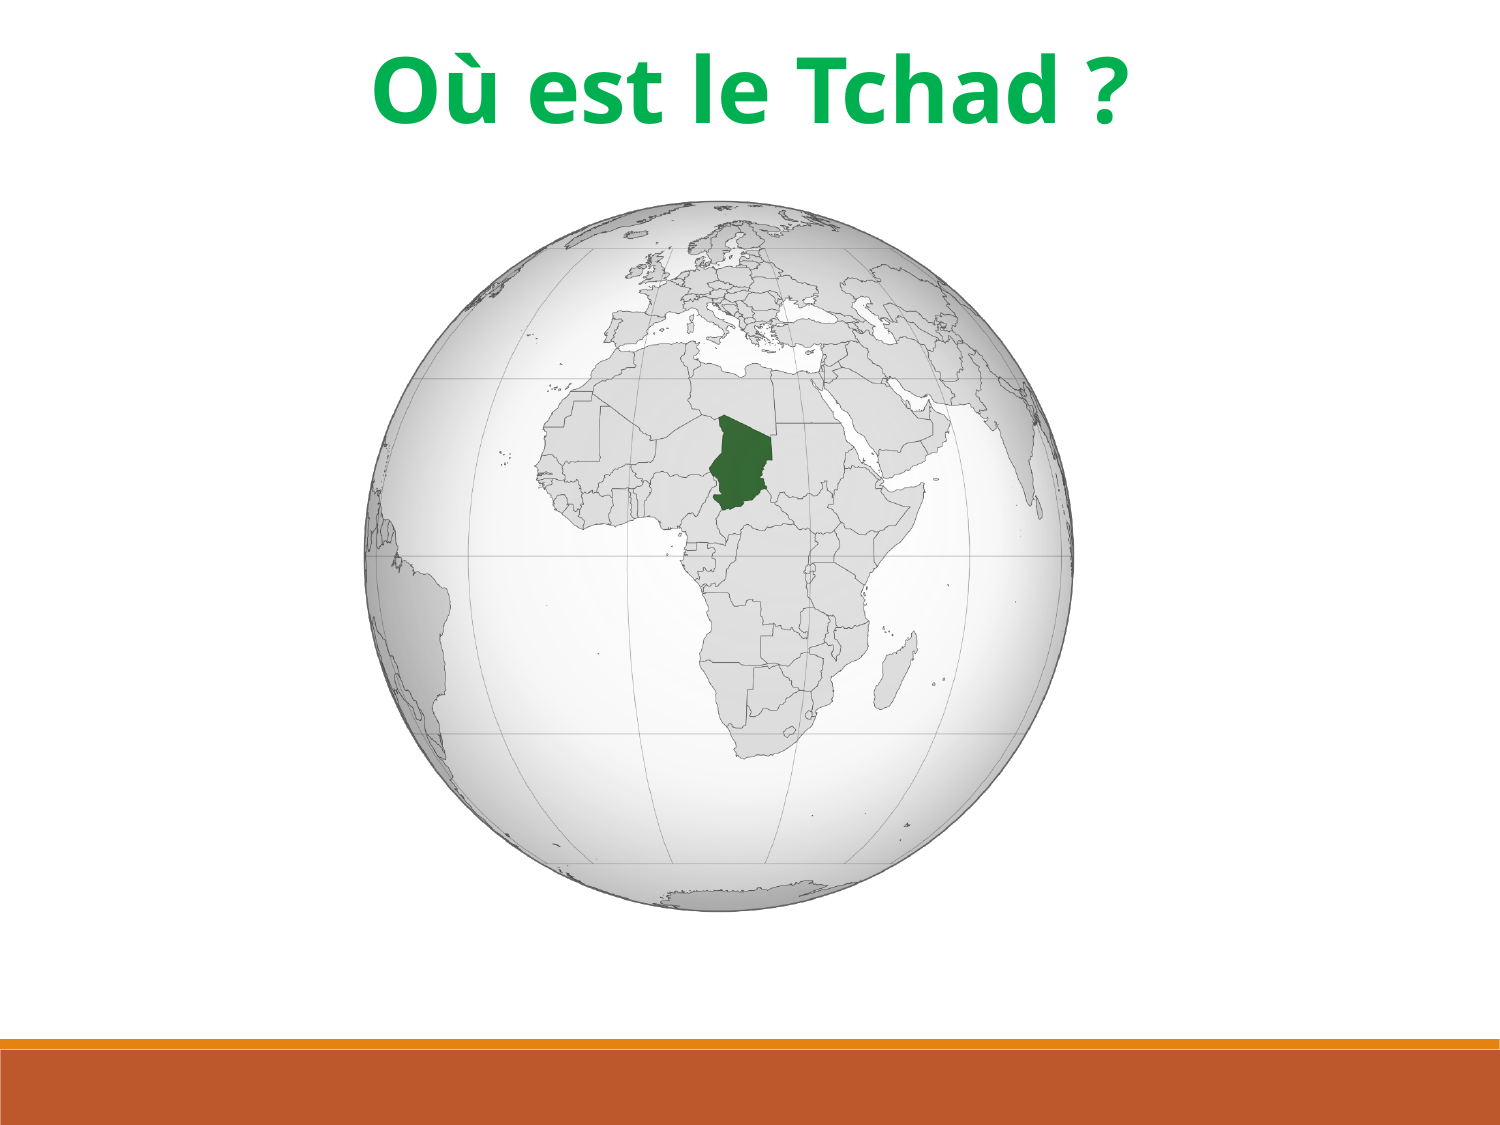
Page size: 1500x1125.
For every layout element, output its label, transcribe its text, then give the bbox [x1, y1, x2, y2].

picture [361, 199, 1076, 913]
text_box Où est le Tchad ? [12, 24, 1488, 150]
